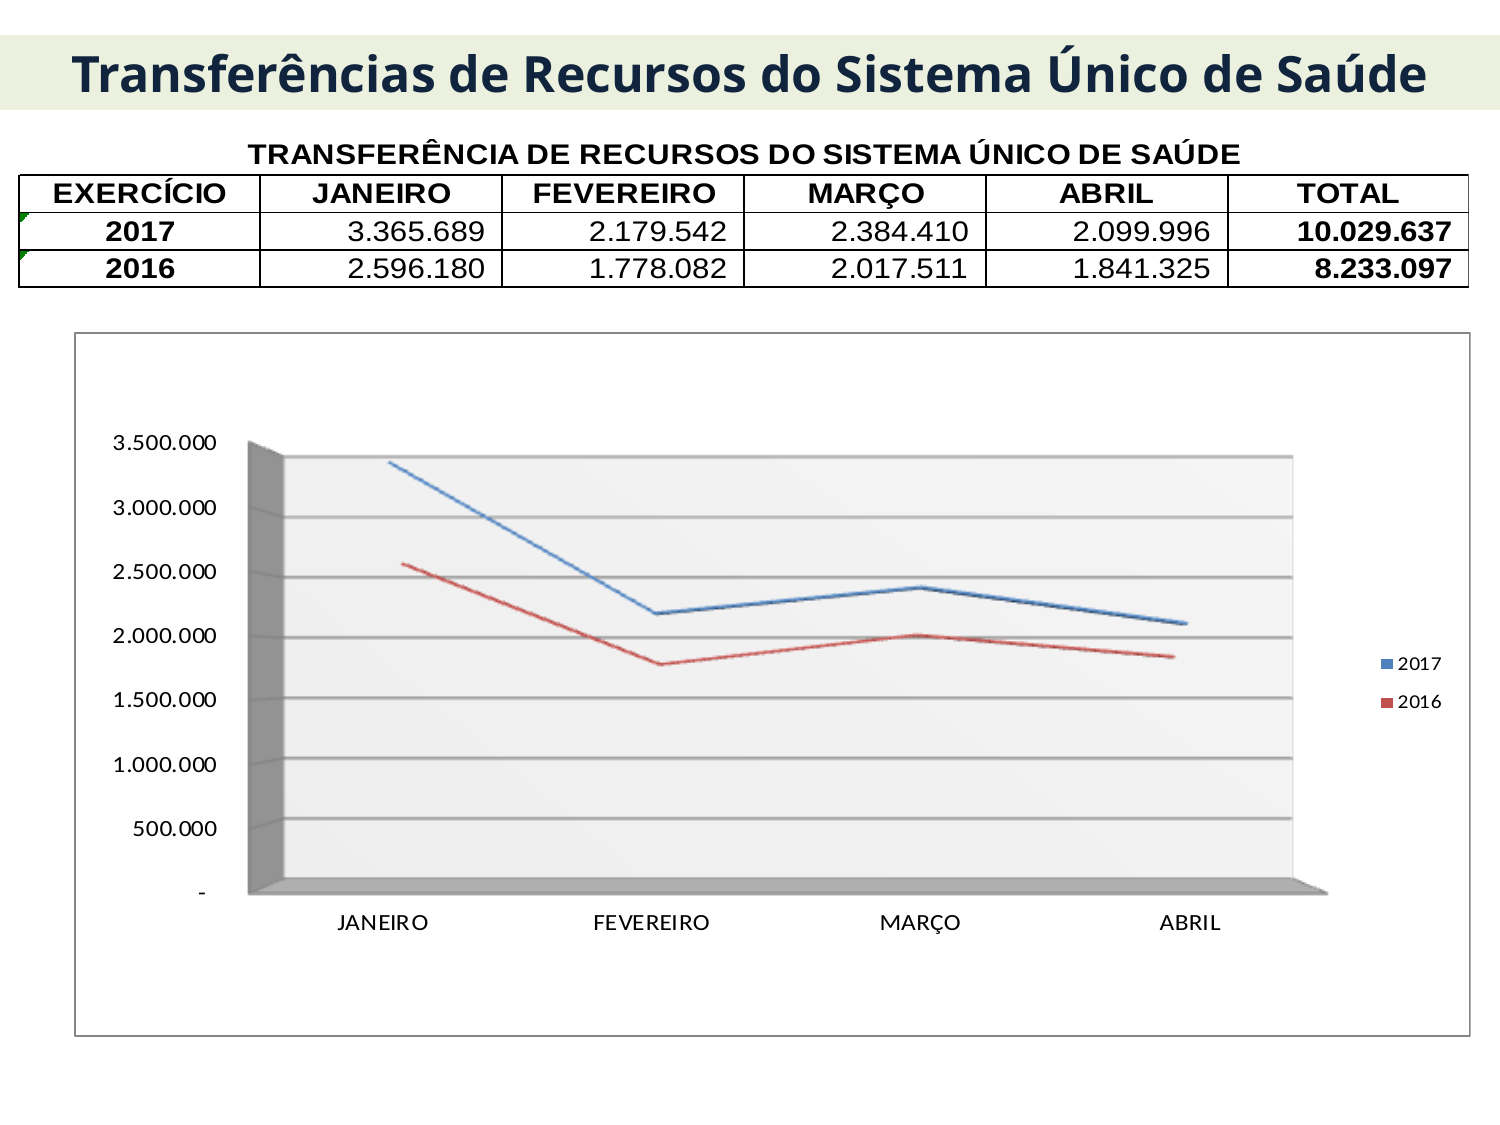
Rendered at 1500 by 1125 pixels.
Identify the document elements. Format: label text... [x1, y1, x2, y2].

text_box Transferências de Recursos do Sistema Único de Saúde [0, 35, 1500, 110]
picture [17, 136, 1471, 1071]
